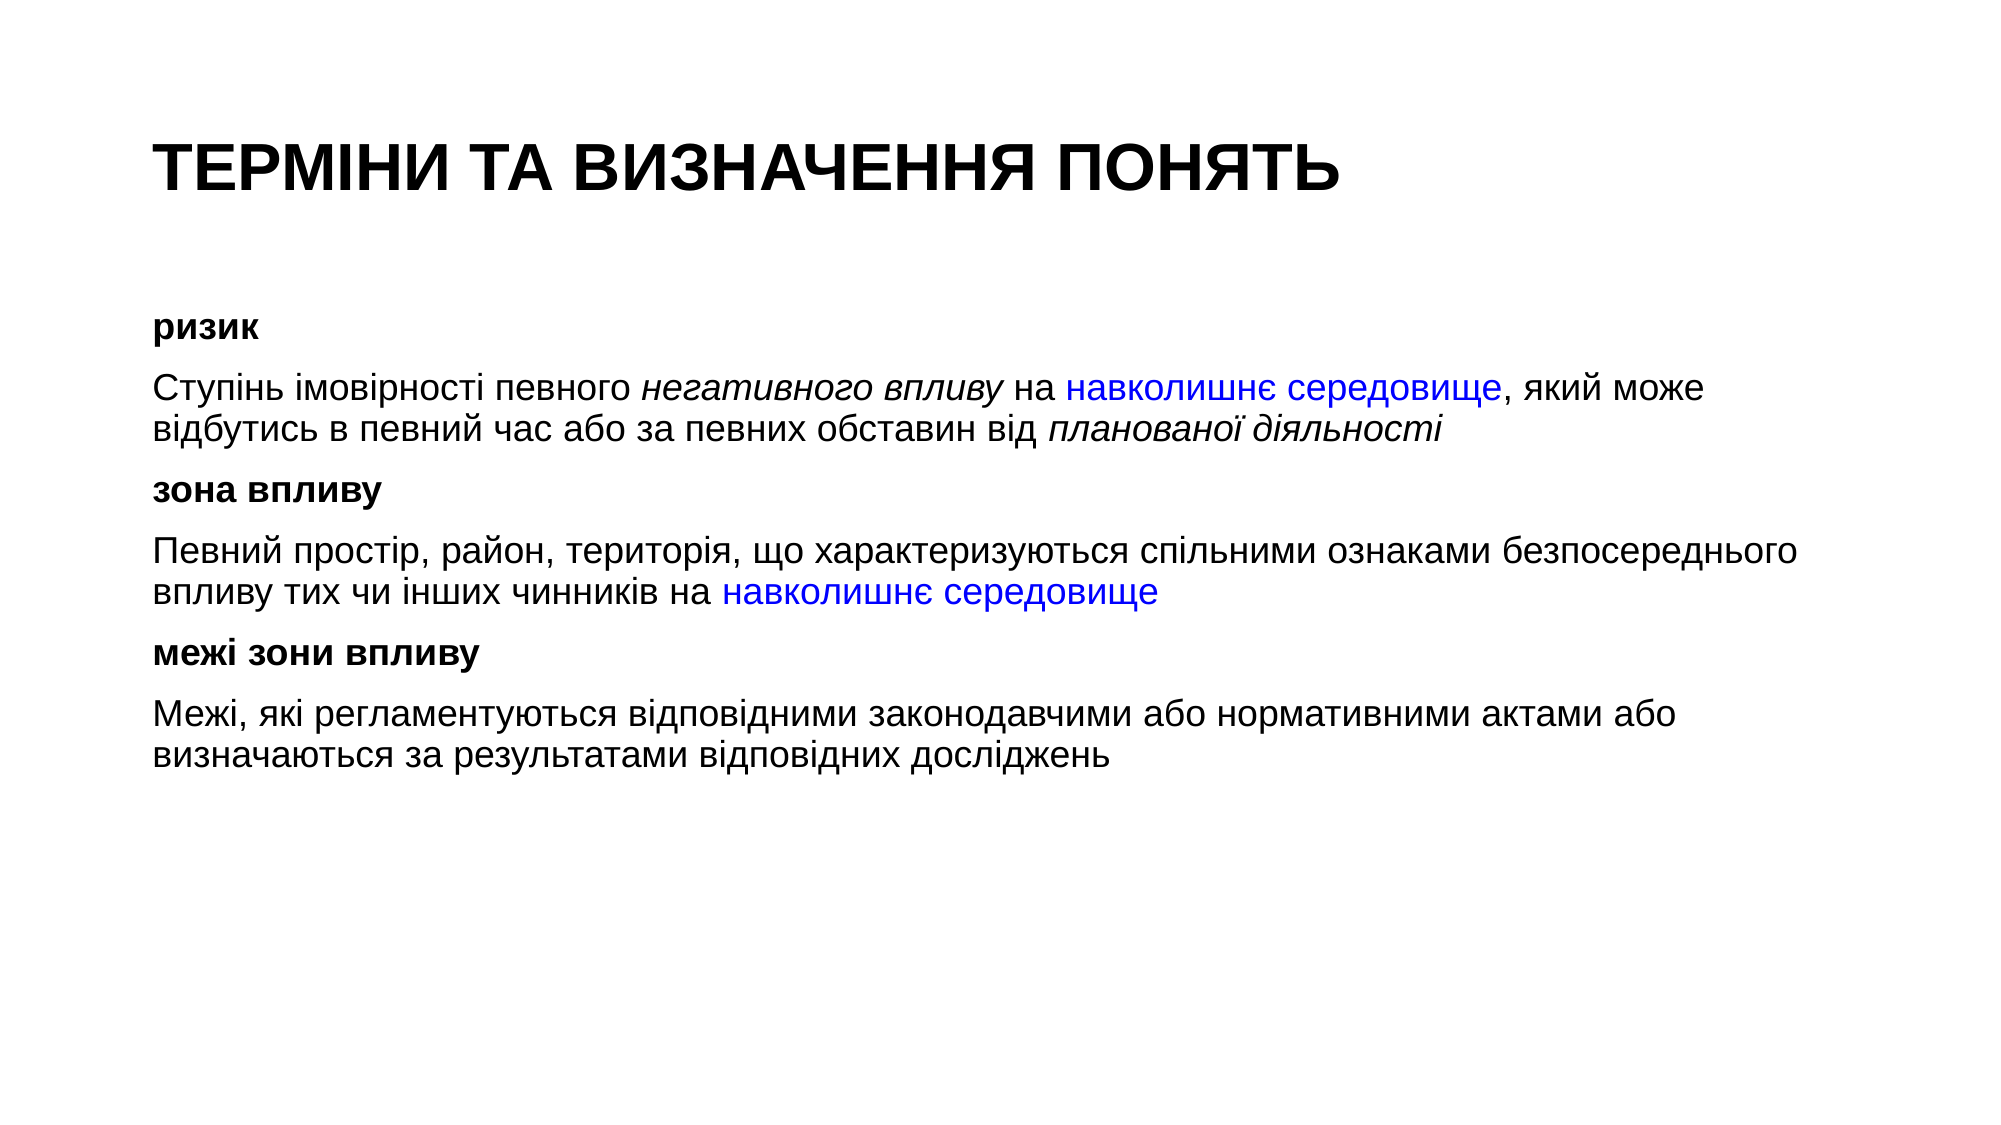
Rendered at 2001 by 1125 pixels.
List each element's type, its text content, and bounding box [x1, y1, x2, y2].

title ТЕРМІНИ ТА ВИЗНАЧЕННЯ ПОНЯТЬ [137, 59, 1863, 278]
list ризик Ступінь імовірності певного негативного впливу на навколишнє середовище, який може відбутись в певний час або за певних обставин від планованої діяльності зона впливу Певний простір, район, територія, що характеризуються спільними ознаками безпосереднього впливу тих чи інших чинників на навколишнє середовище межі зони впливу Межі, які регламентуються відповідними законодавчими або нормативними актами або визначаються за результатами відповідних досліджень [137, 299, 1863, 1014]
